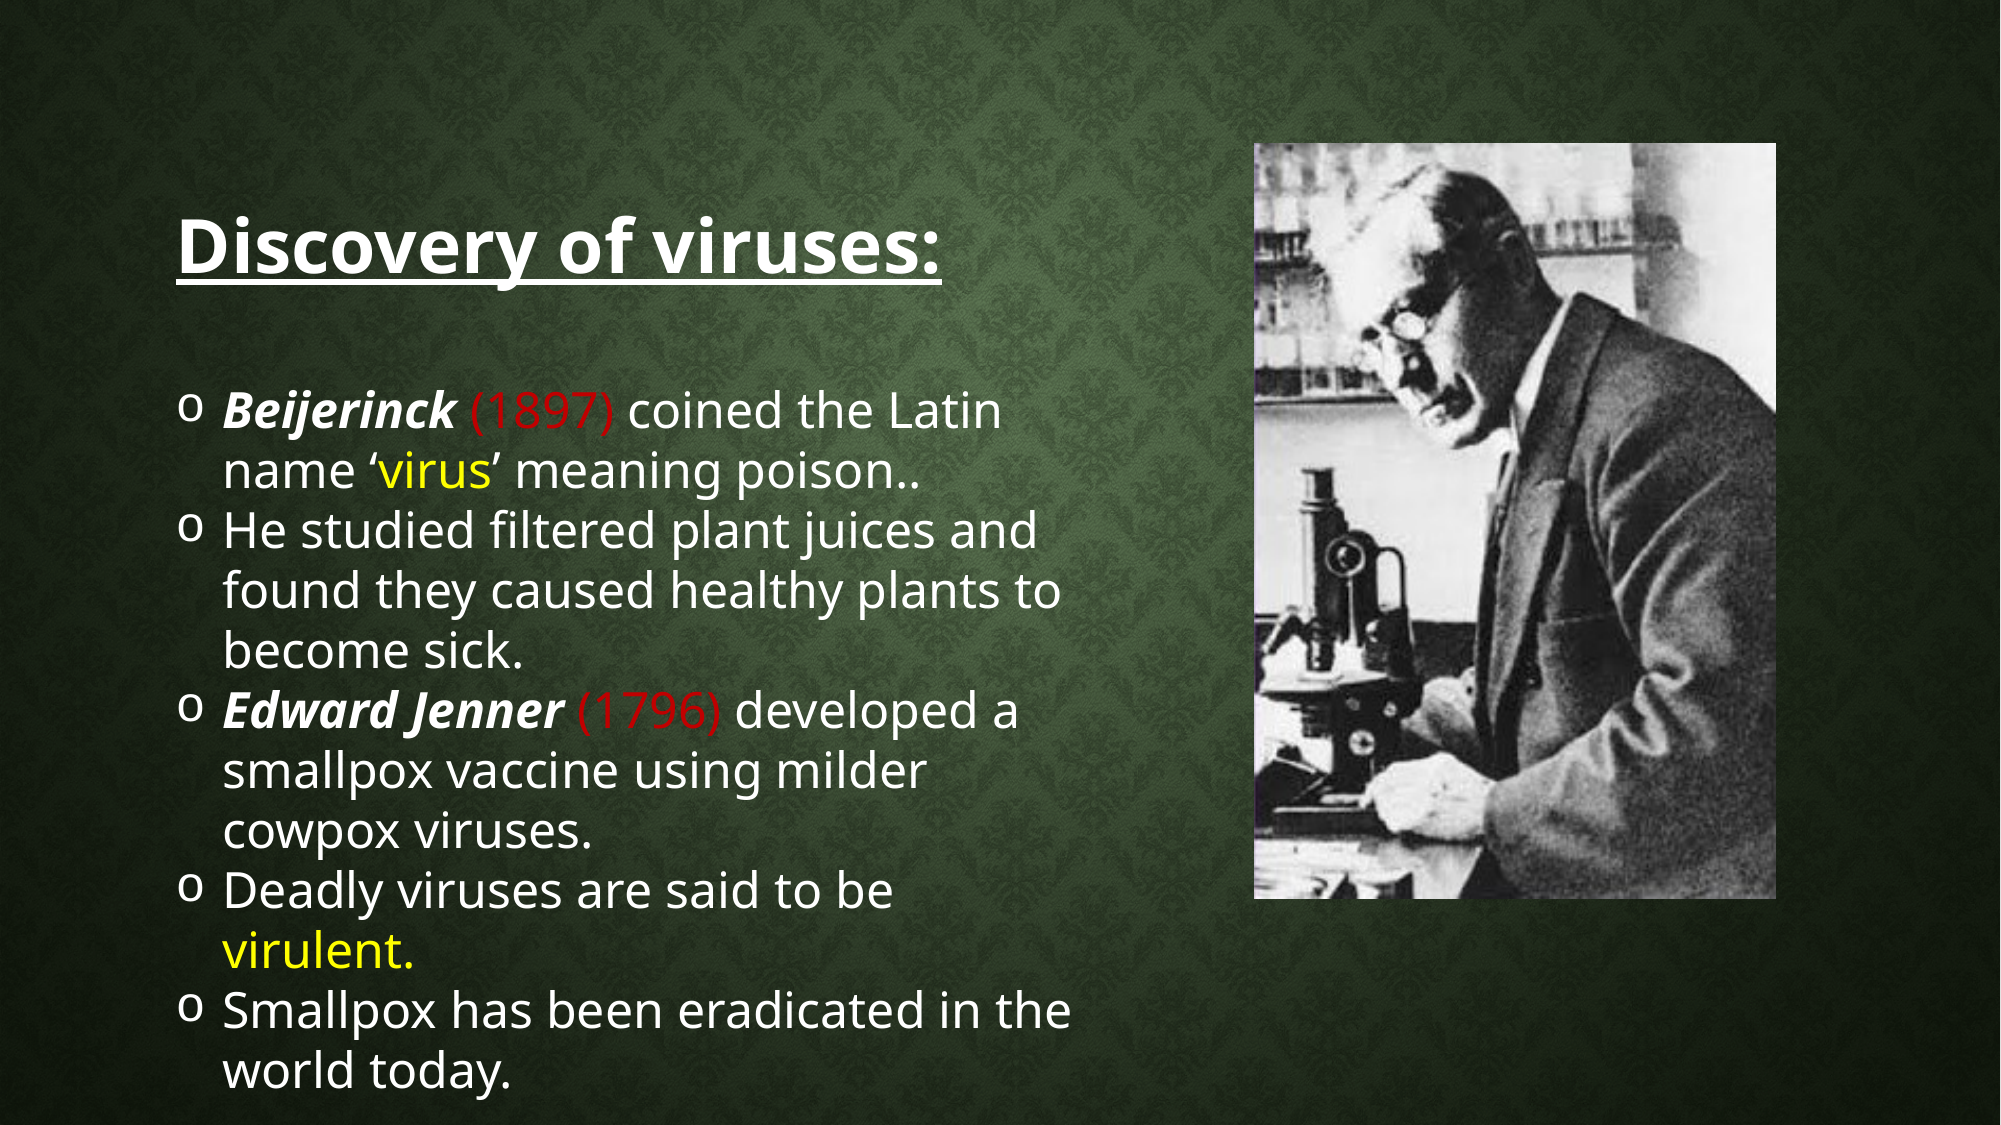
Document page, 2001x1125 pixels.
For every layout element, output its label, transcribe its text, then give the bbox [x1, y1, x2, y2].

text_box Discovery of viruses: Beijerinck (1897) coined the Latin name ‘virus’ meaning poison.. He studied filtered plant juices and found they caused healthy plants to become sick. Edward Jenner (1796) developed a smallpox vaccine using milder cowpox viruses. Deadly viruses are said to be virulent. Smallpox has been eradicated in the world today. [160, 191, 1116, 1106]
picture [1253, 142, 1776, 900]
